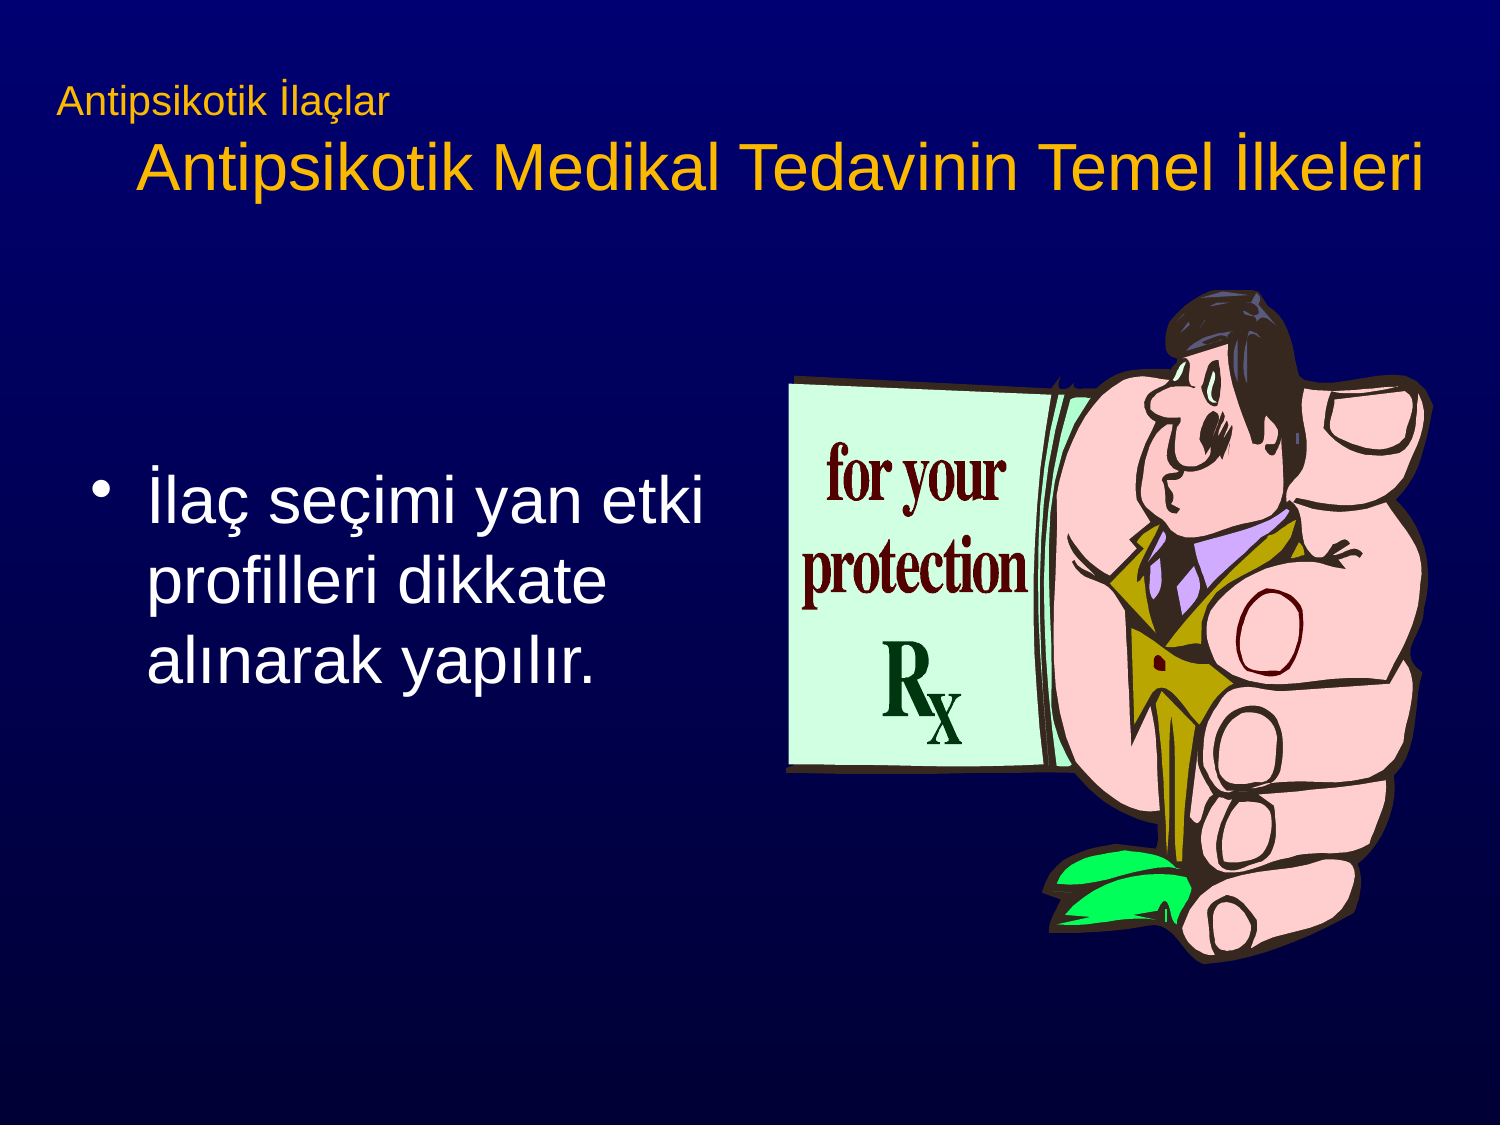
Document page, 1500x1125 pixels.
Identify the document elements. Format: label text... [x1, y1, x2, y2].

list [785, 290, 1436, 965]
title Antipsikotik İlaçlar Antipsikotik Medikal Tedavinin Temel İlkeleri [41, 45, 1500, 233]
list İlaç seçimi yan etki profilleri dikkate alınarak yapılır. [75, 262, 738, 1005]
